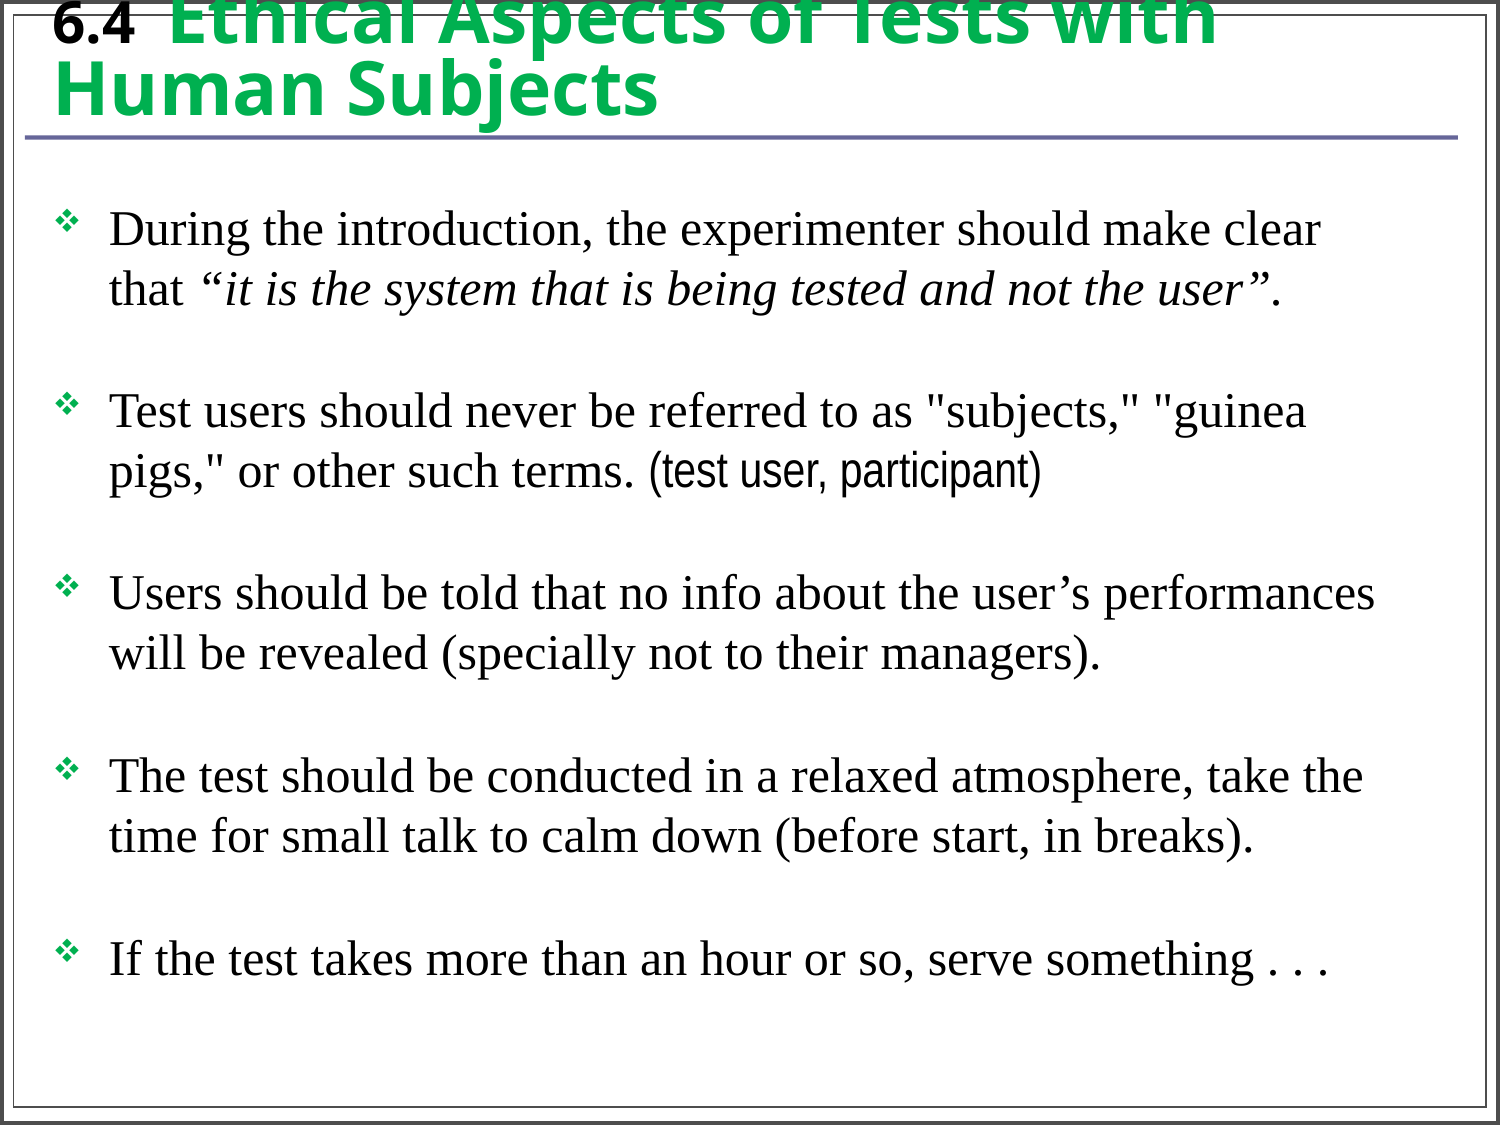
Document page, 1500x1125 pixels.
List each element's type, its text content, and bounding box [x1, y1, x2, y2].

list During the introduction, the experimenter should make clear that “it is the system that is being tested and not the user”. Test users should never be referred to as "subjects," "guinea pigs," or other such terms. (test user, participant) Users should be told that no info about the user’s performances will be revealed (specially not to their managers). The test should be conducted in a relaxed atmosphere, take the time for small talk to calm down (before start, in breaks). If the test takes more than an hour or so, serve something . . . [37, 187, 1413, 1038]
title 6.4 Ethical Aspects of Tests with Human Subjects [37, 37, 1451, 138]
